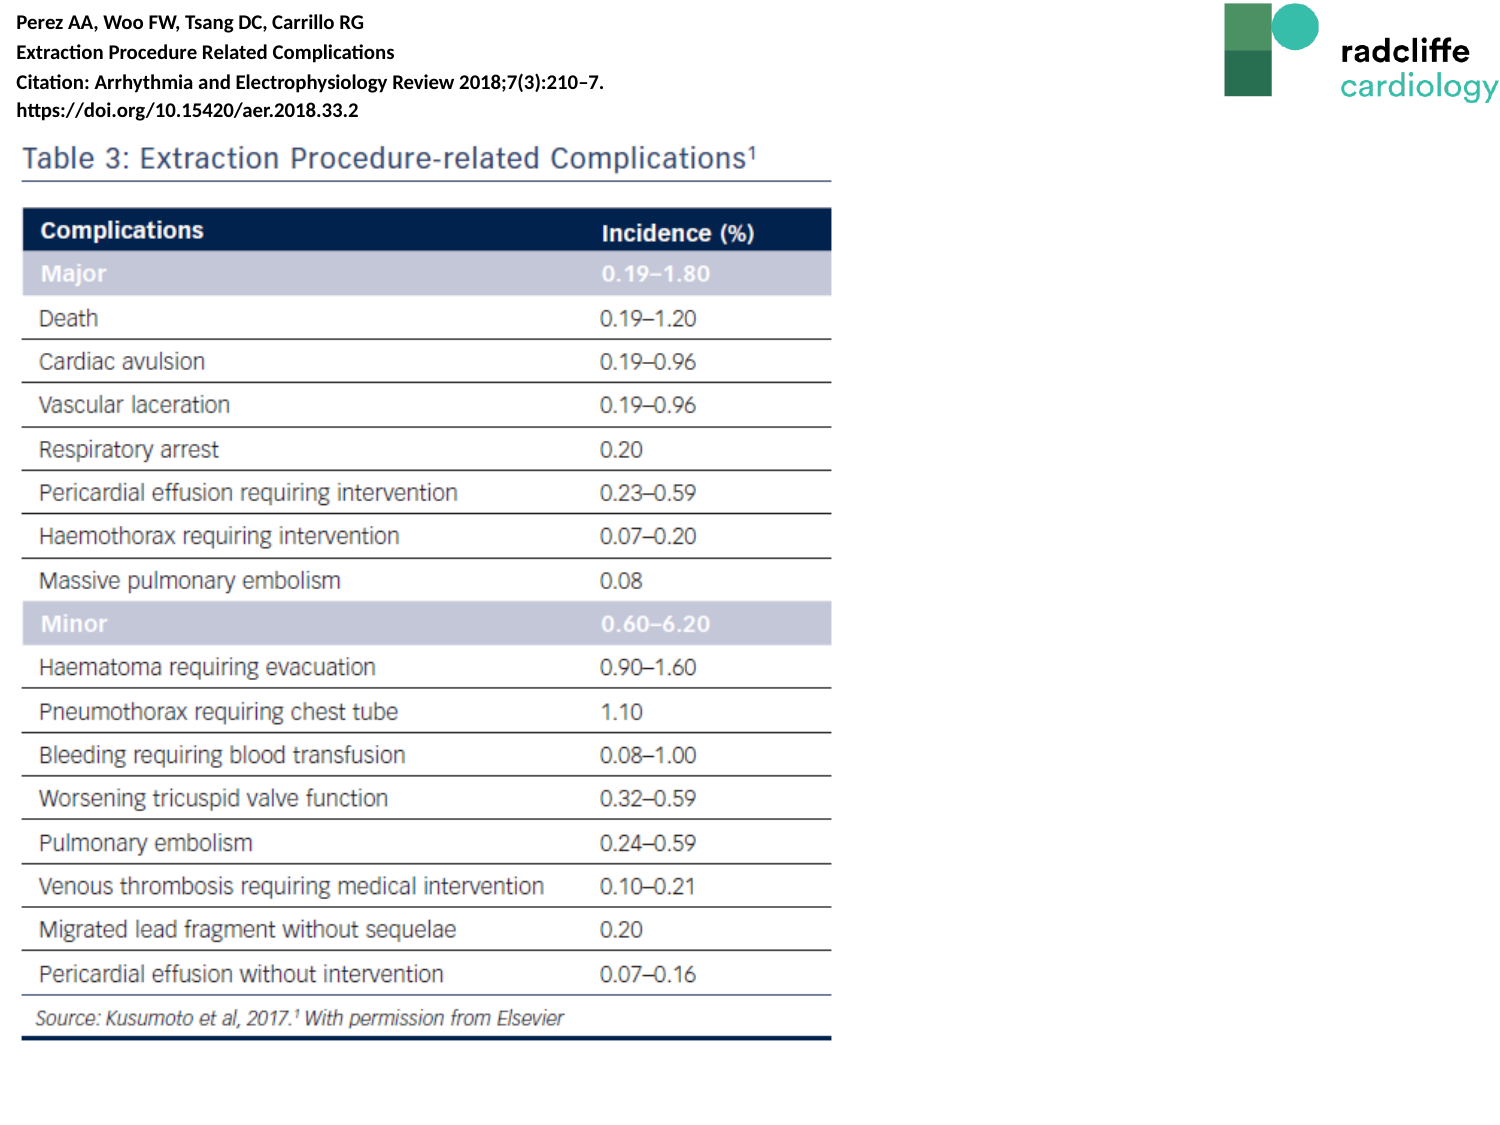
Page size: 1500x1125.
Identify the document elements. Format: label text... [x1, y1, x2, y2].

text_box https://doi.org/10.15420/aer.2018.33.2 [1, 89, 1500, 129]
text_box Extraction Procedure Related Complications [1, 31, 1224, 60]
picture [1224, 1, 1499, 104]
text_box Perez AA, Woo FW, Tsang DC, Carrillo RG [1, 1, 939, 31]
picture [1, 124, 857, 1063]
text_box Citation: Arrhythmia and Electrophysiology Review 2018;7(3):210–7. [1, 60, 1224, 89]
